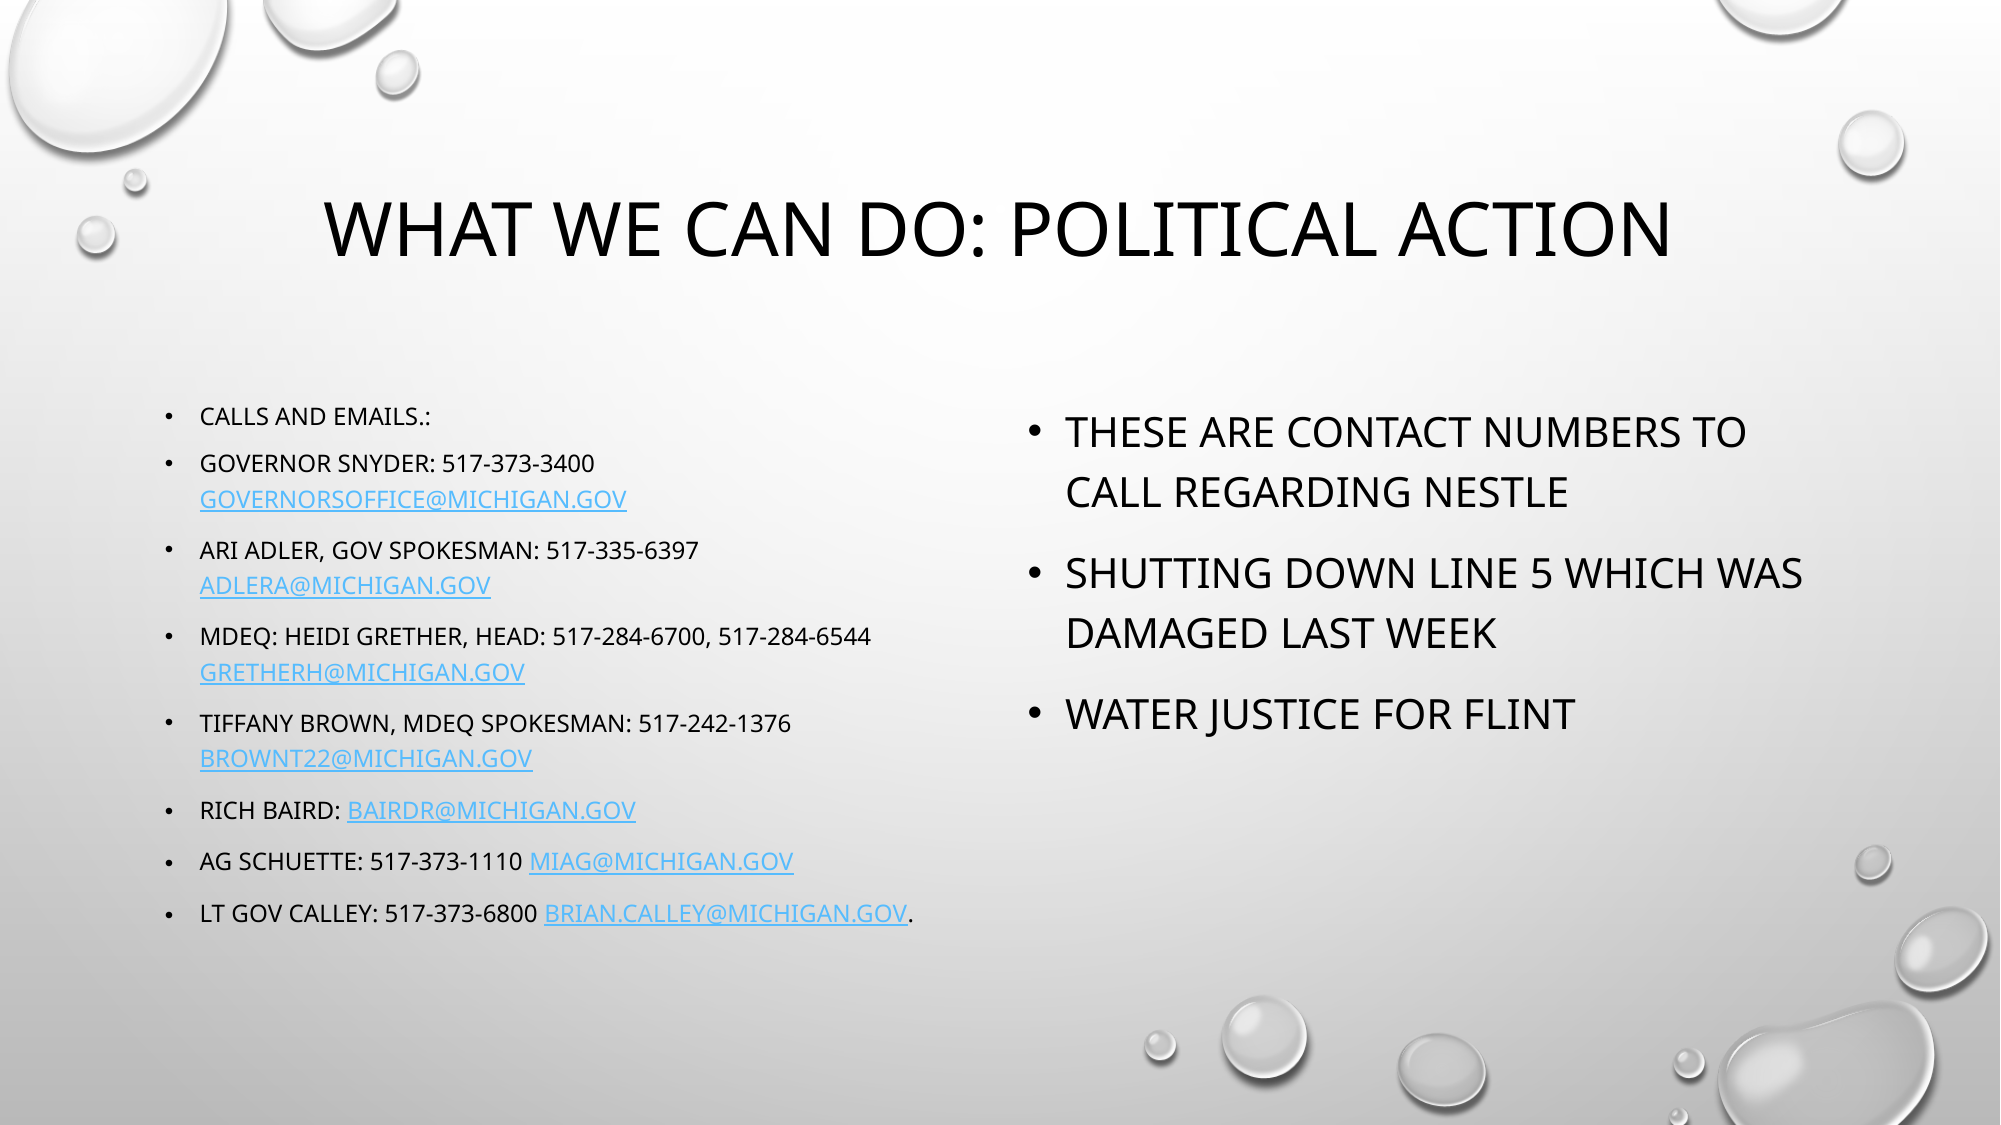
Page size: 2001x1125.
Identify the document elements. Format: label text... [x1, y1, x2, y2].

list These are contact numbers to call regarding Nestle Shutting Down Line 5 which was damaged last week Water Justice for Flint [1012, 388, 1850, 803]
title What we can do: Political Action [149, 101, 1851, 364]
list Calls and Emails.: Governor Snyder: 517-373-3400 governorsoffice@michigan.gov Ari Adler, Gov Spokesman: 517-335-6397 AdlerA@michigan.gov MDEQ: Heidi Grether, Head: 517-284-6700, 517-284-6544 GretherH@michigan.gov Tiffany Brown, MDEQ Spokesman: 517-242-1376 BrownT22@michigan.gov Rich Baird: bairdr@michigan.gov AG Schuette: 517-373-1110 miag@michigan.gov Lt Gov Calley: 517-373-6800 brian.calley@michigan.gov. [149, 388, 988, 950]
picture [0, 0, 2000, 1125]
